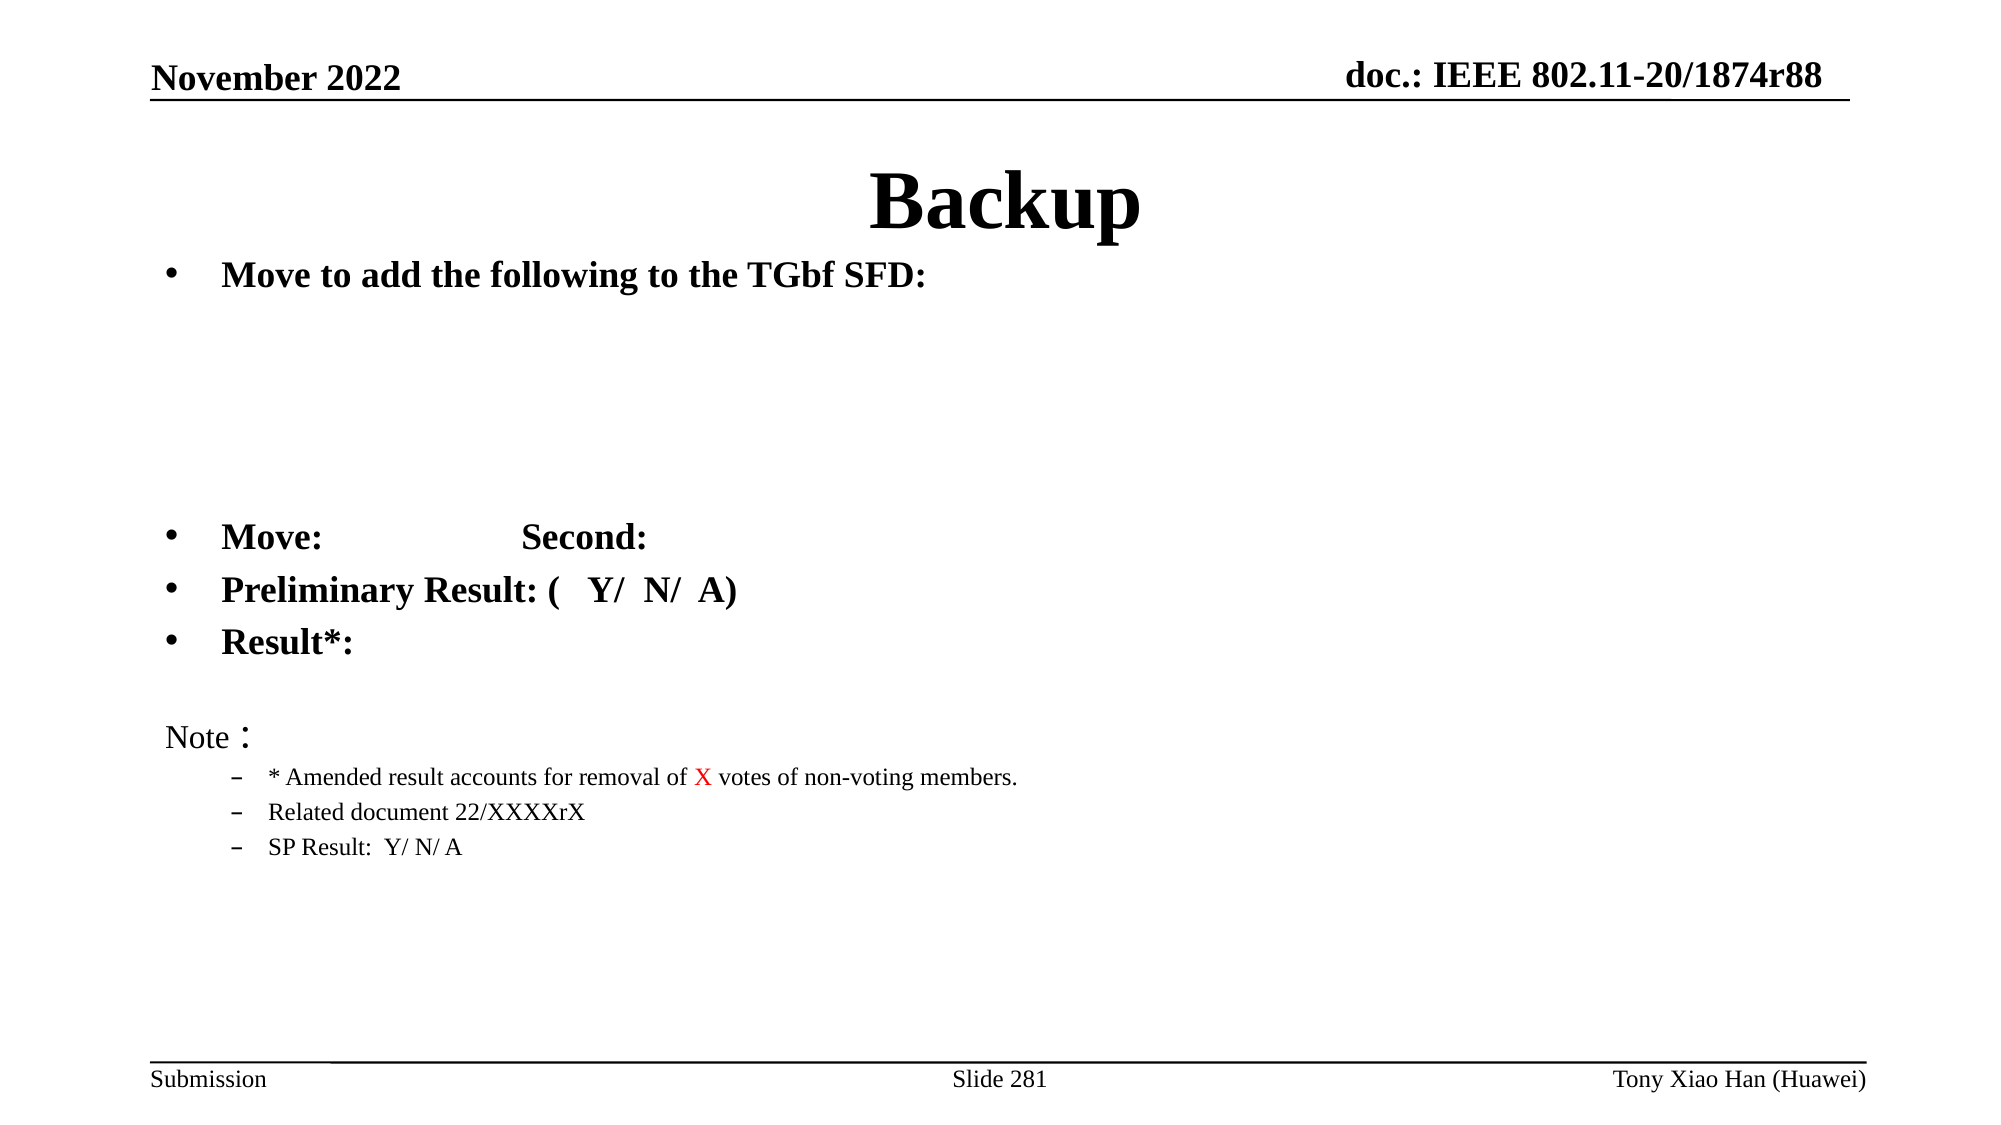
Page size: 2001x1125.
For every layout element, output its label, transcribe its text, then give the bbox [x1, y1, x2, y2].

text_box Backup [368, 137, 1644, 212]
text_box Move to add the following to the TGbf SFD: Move: Second: Preliminary Result: ( Y/ N/ A) Result*: Note： * Amended result accounts for removal of X votes of non-voting members. Related document 22/XXXXrX SP Result: Y/ N/ A [149, 212, 1875, 900]
